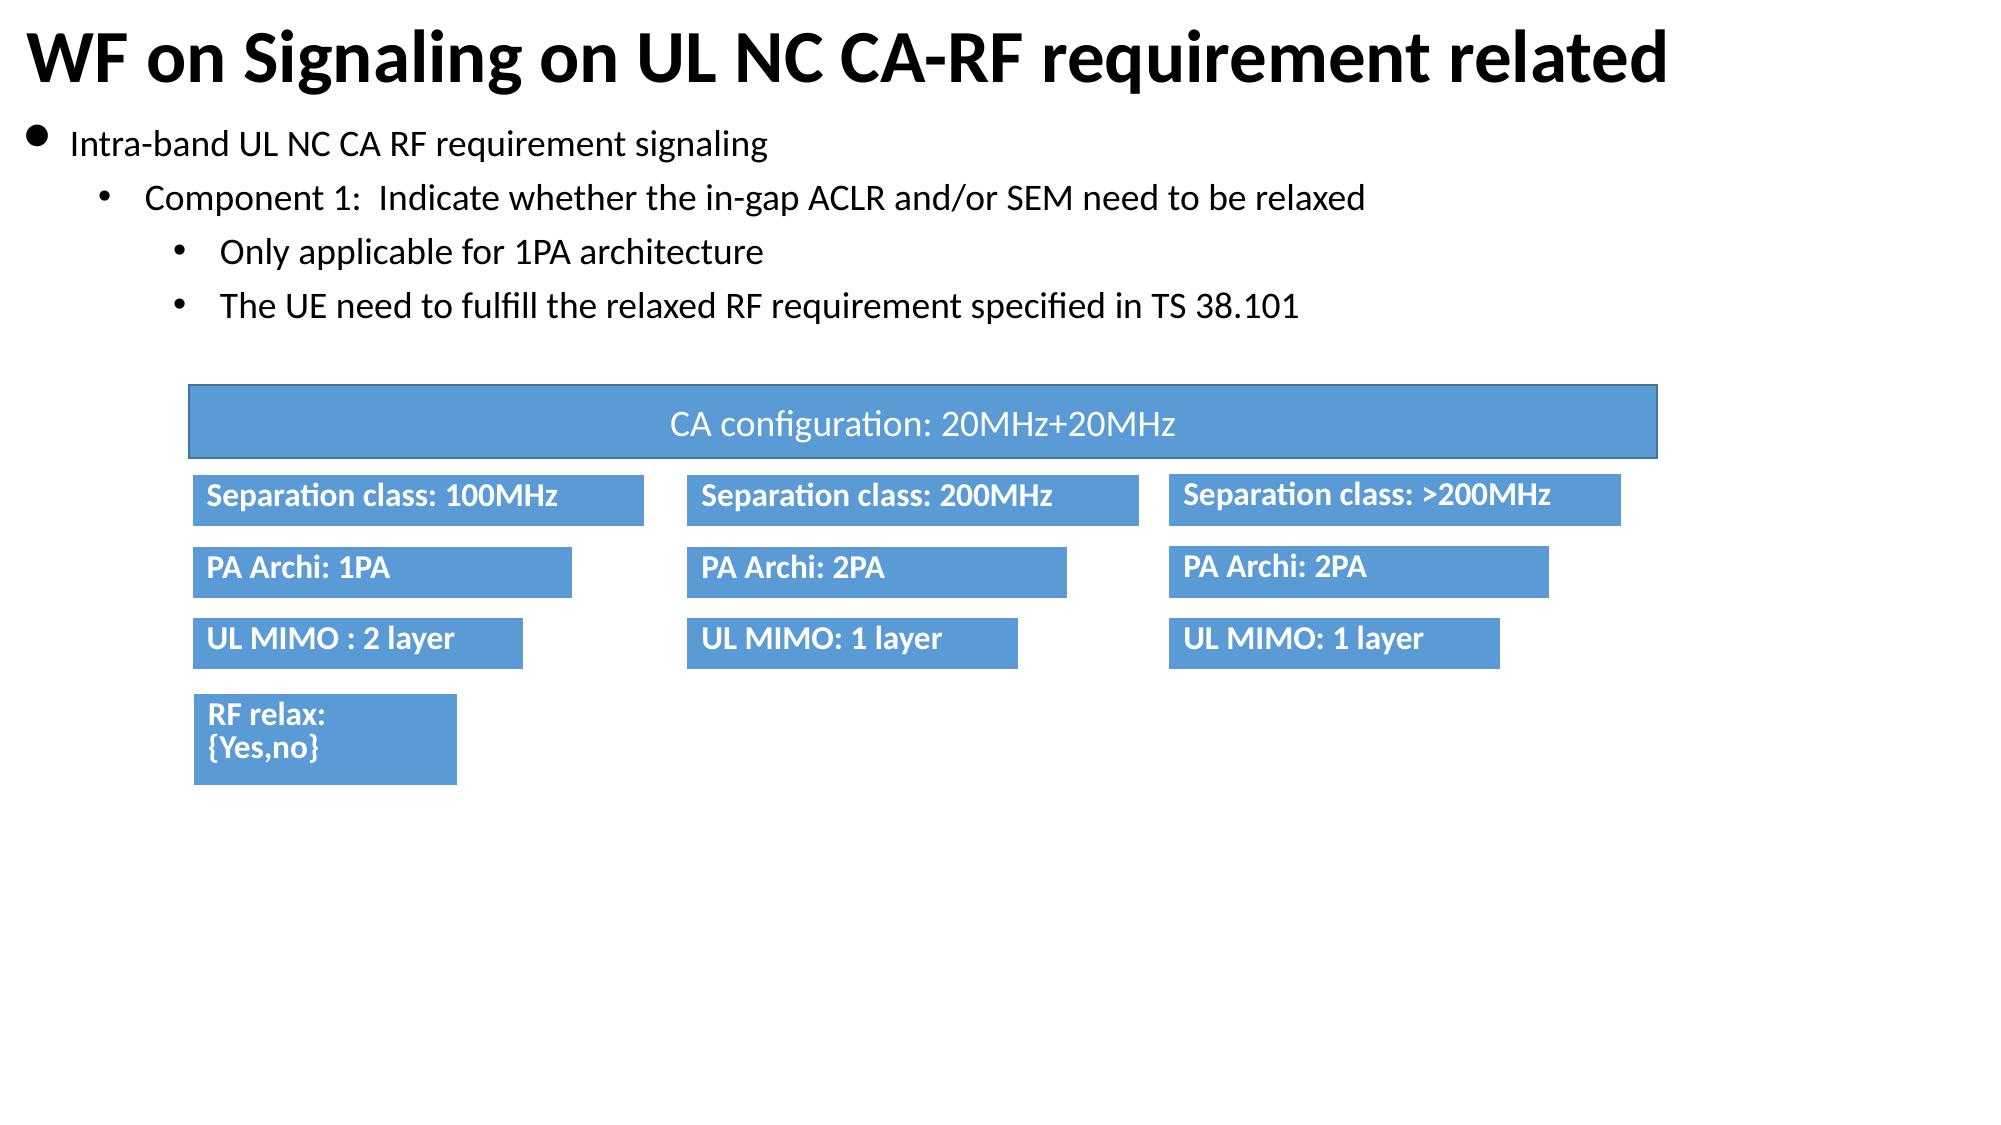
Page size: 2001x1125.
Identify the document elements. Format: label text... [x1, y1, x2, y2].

table_header PA Archi: 2PA [687, 547, 1067, 598]
table_header Separation class: 100MHz [193, 475, 644, 526]
table_header PA Archi: 2PA [1169, 546, 1549, 598]
text_box Intra-band UL NC CA RF requirement signaling Component 1: Indicate whether the in-gap ACLR and/or SEM need to be relaxed Only applicable for 1PA architecture The UE need to fulfill the relaxed RF requirement specified in TS 38.101 [8, 102, 1879, 333]
table_header RF relax: {Yes,no} [194, 694, 457, 785]
text_box CA configuration: 20MHz+20MHz [188, 384, 1658, 459]
table_header UL MIMO: 1 layer [1169, 618, 1500, 669]
table_header UL MIMO: 1 layer [687, 618, 1018, 669]
title WF on Signaling on UL NC CA-RF requirement related [11, 5, 1952, 112]
table_header Separation class: 200MHz [687, 475, 1139, 526]
table_header UL MIMO : 2 layer [193, 618, 523, 669]
table_header PA Archi: 1PA [193, 547, 572, 598]
table_header Separation class: >200MHz [1169, 474, 1621, 526]
